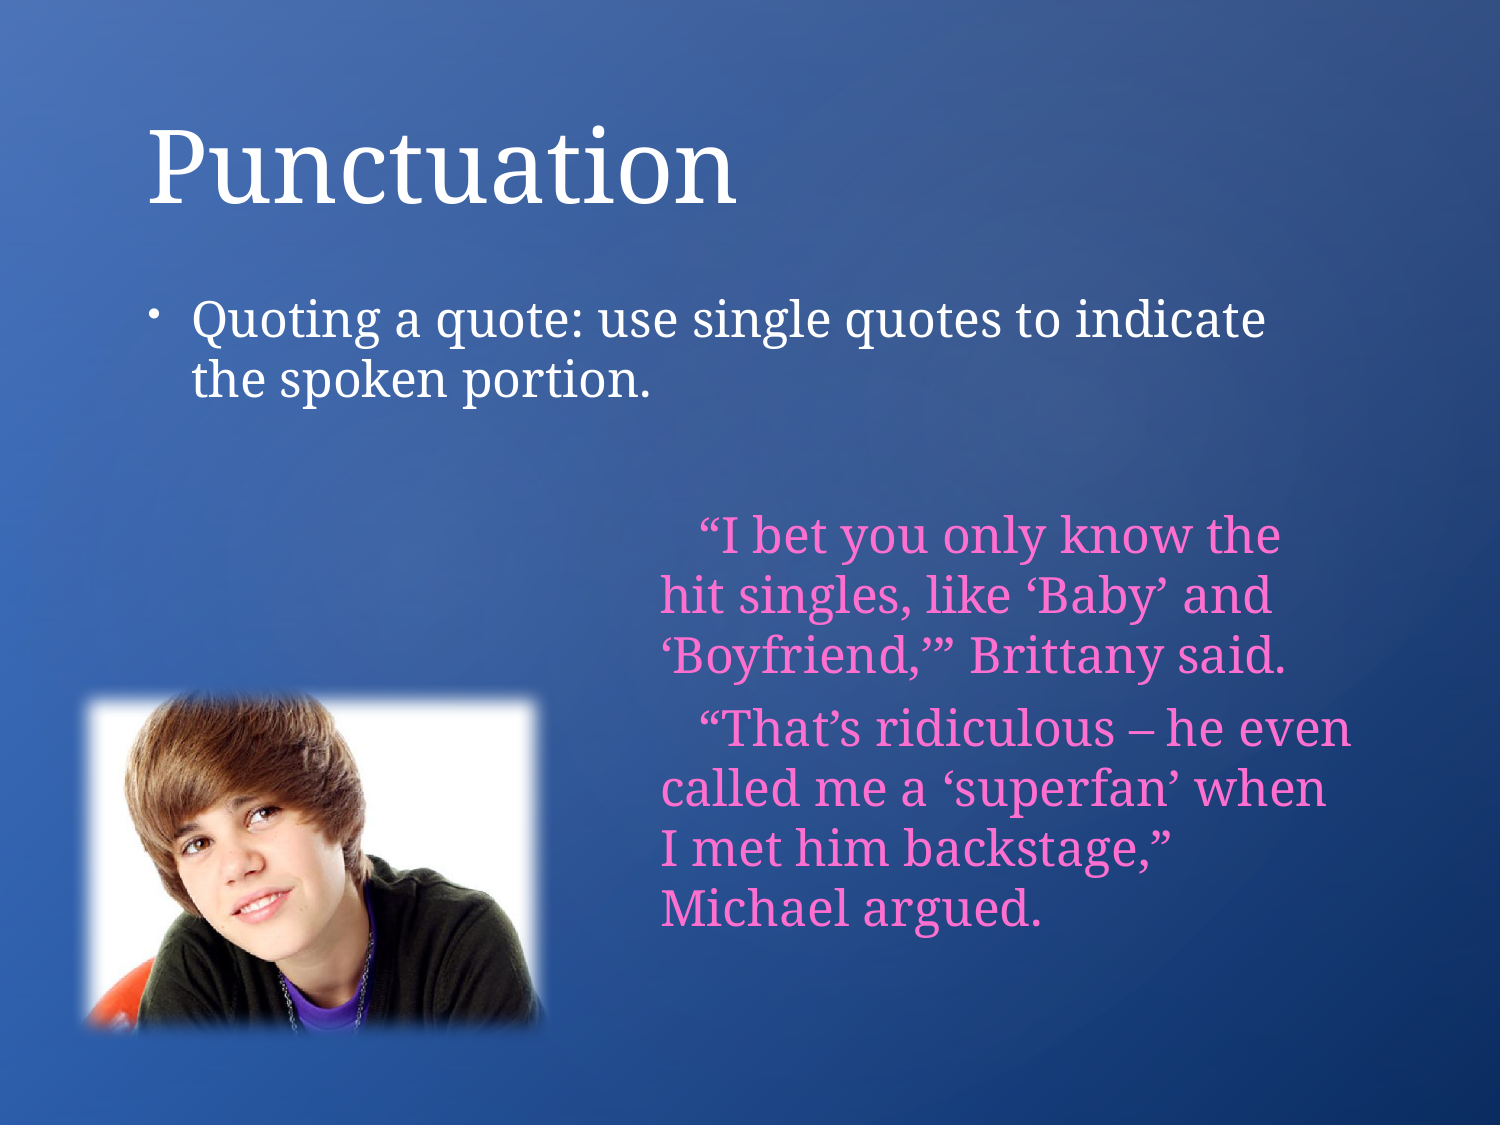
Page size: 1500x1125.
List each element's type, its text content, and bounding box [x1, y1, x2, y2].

title Punctuation [131, 81, 1369, 232]
picture [69, 681, 554, 1043]
list Quoting a quote: use single quotes to indicate the spoken portion. [131, 279, 1369, 973]
text_box “I bet you only know the hit singles, like ‘Baby’ and ‘Boyfriend,’” Brittany said. “That’s ridiculous – he even called me a ‘superfan’ when I met him backstage,” Michael argued. [642, 496, 1369, 944]
